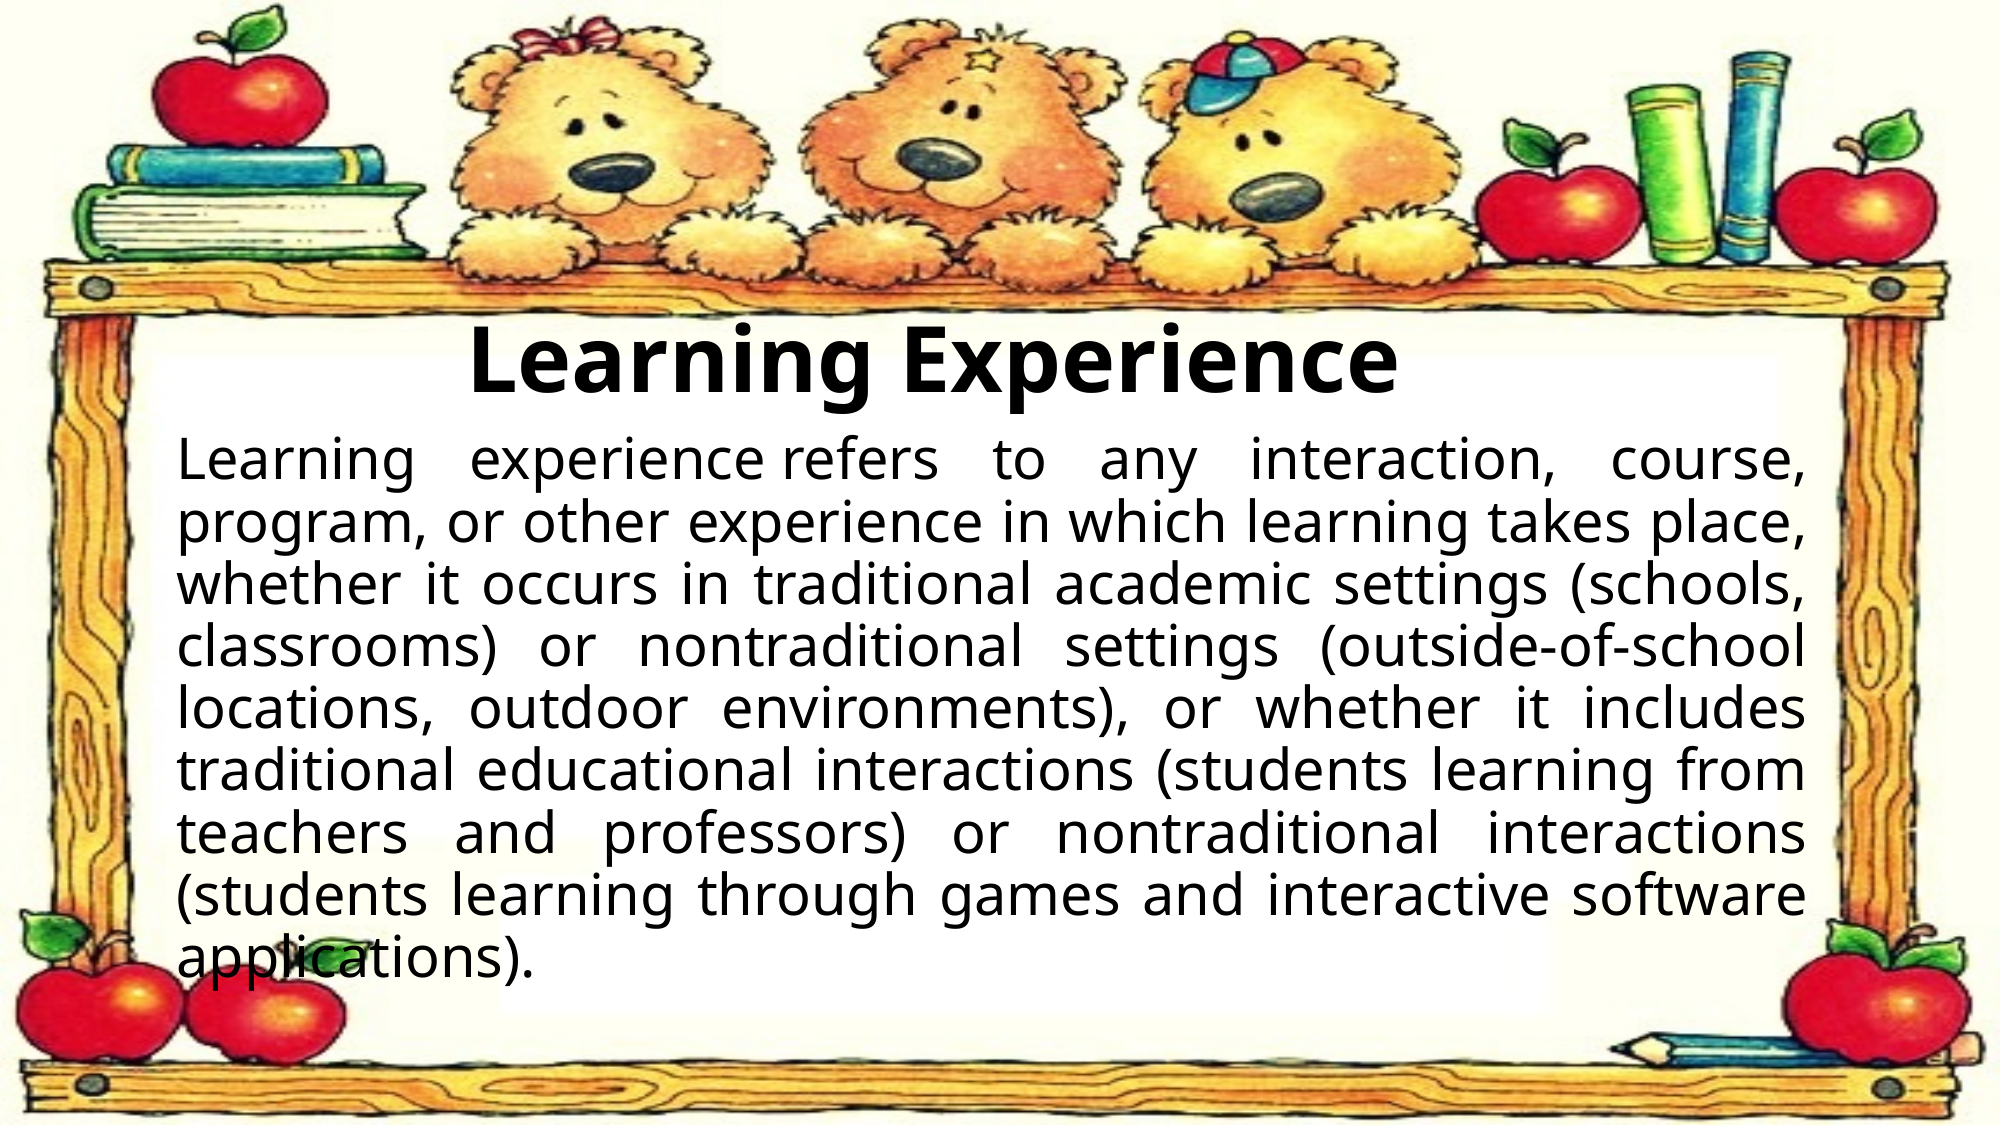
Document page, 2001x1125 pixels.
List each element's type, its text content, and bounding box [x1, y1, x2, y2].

list Learning experience refers to any interaction, course, program, or other experience in which learning takes place, whether it occurs in traditional academic settings (schools, classrooms) or nontraditional settings (outside-of-school locations, outdoor environments), or whether it includes traditional educational interactions (students learning from teachers and professors) or nontraditional interactions (students learning through games and interactive software applications). [161, 422, 1825, 1000]
title Learning Experience [451, 303, 1444, 422]
picture [0, 0, 2001, 1125]
